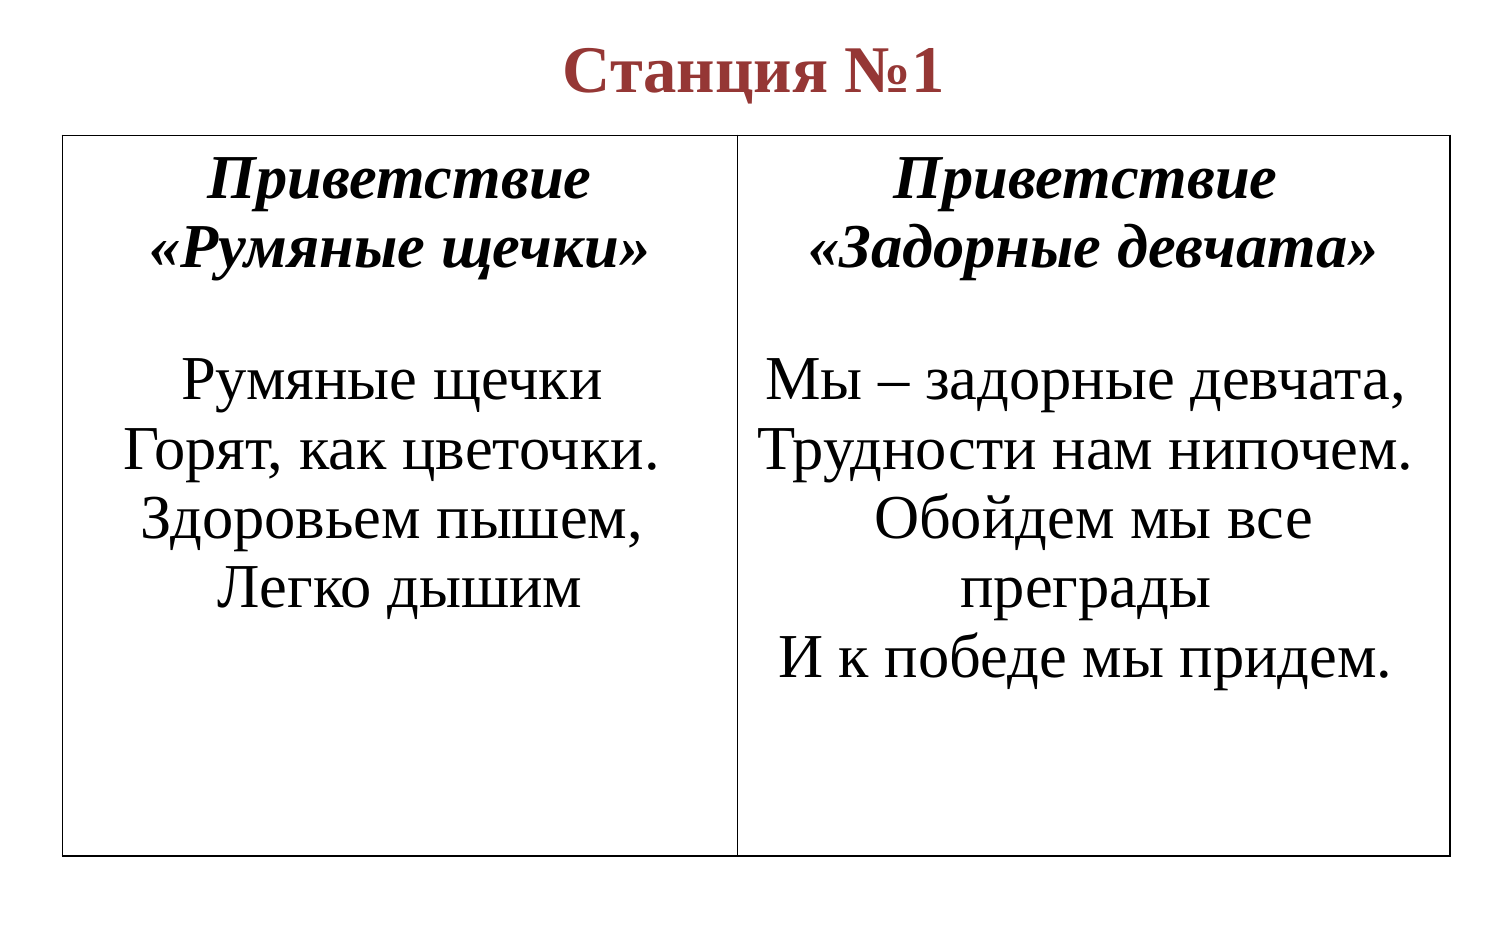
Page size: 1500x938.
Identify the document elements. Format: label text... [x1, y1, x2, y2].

text_box Станция №1 [387, 18, 1138, 114]
table_header Приветствие «Задорные девчата» Мы – задорные девчата, Трудности нам нипочем. Обойдем мы все преграды И к победе мы придем. [738, 136, 1449, 855]
table_header Приветствие «Румяные щечки» Румяные щечки Горят, как цветочки. Здоровьем пышем, Легко дышим [63, 136, 737, 855]
